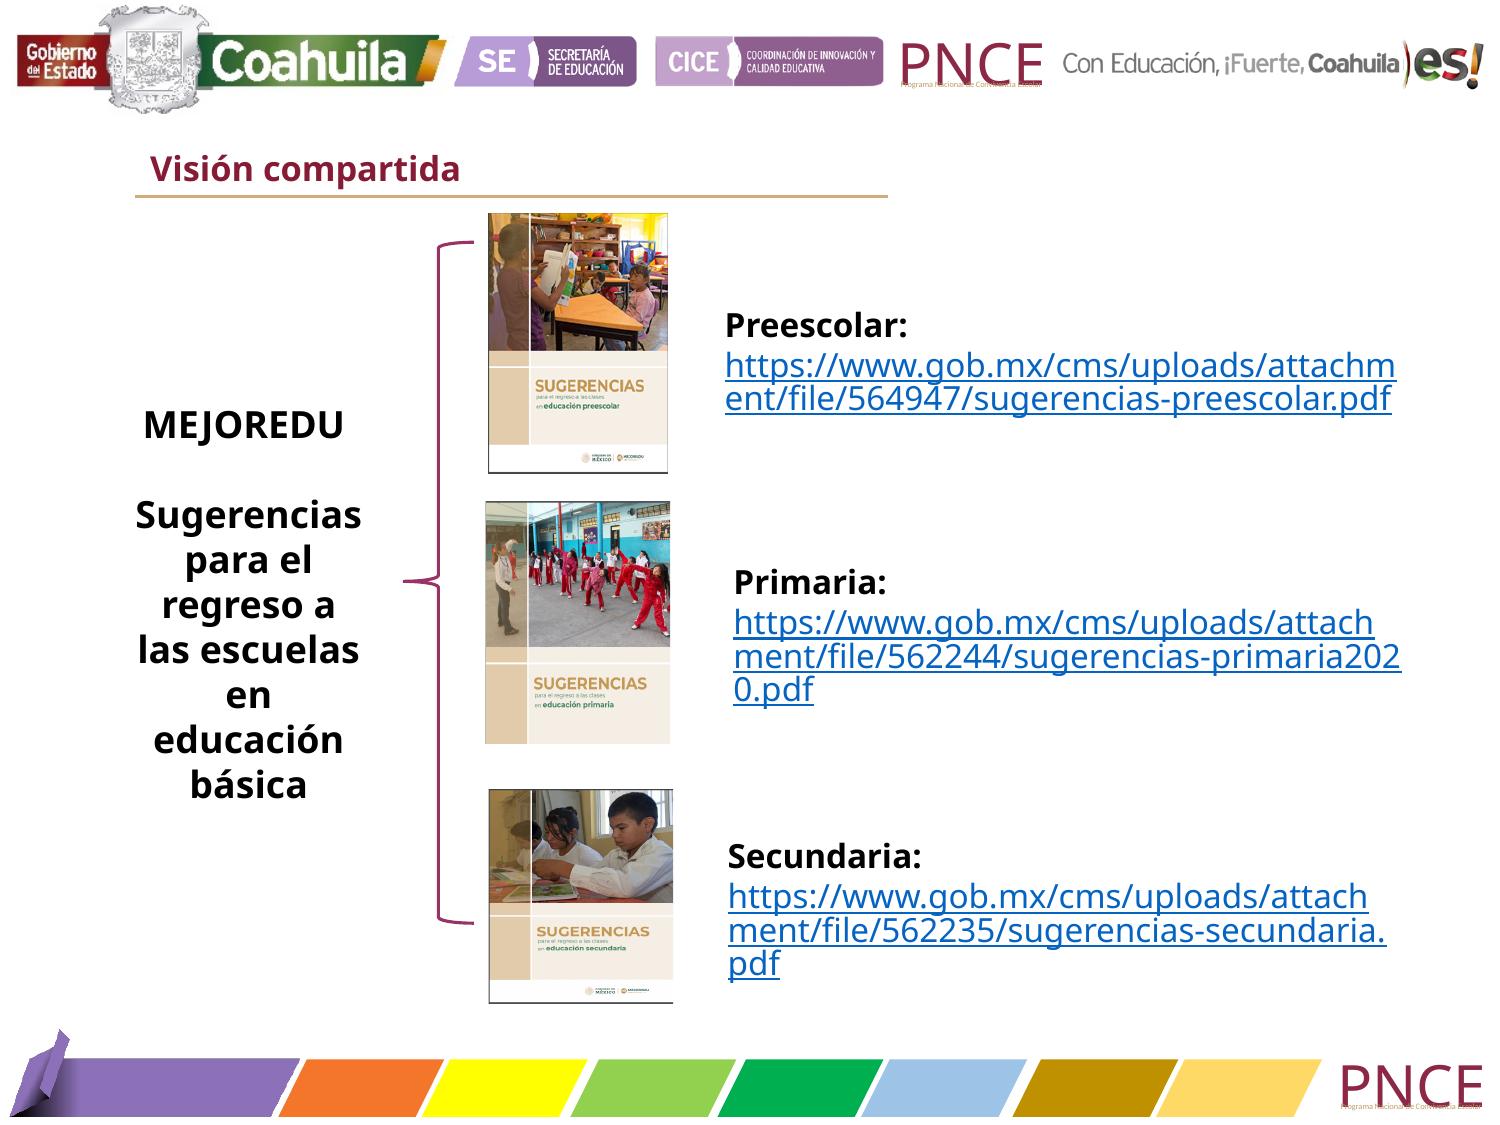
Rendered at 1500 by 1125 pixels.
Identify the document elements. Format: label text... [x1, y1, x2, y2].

text_box Visión compartida [135, 139, 1074, 196]
text_box [402, 241, 474, 924]
picture [488, 789, 674, 1004]
picture [485, 500, 671, 744]
picture [1063, 35, 1486, 90]
text_box Preescolar: https://www.gob.mx/cms/uploads/attachment/file/564947/sugerencias-preescolar.pdf [709, 296, 1419, 397]
text_box MEJOREDU Sugerencias para el regreso a las escuelas en educación básica [115, 393, 382, 814]
picture [488, 213, 668, 474]
text_box Primaria: https://www.gob.mx/cms/uploads/attachment/file/562244/sugerencias-primaria2020.pdf [718, 554, 1419, 655]
picture [10, 2, 639, 124]
text_box Secundaria: https://www.gob.mx/cms/uploads/attachment/file/562235/sugerencias-secundaria.pdf [712, 828, 1413, 929]
picture [9, 1029, 300, 1117]
picture [655, 4, 884, 115]
